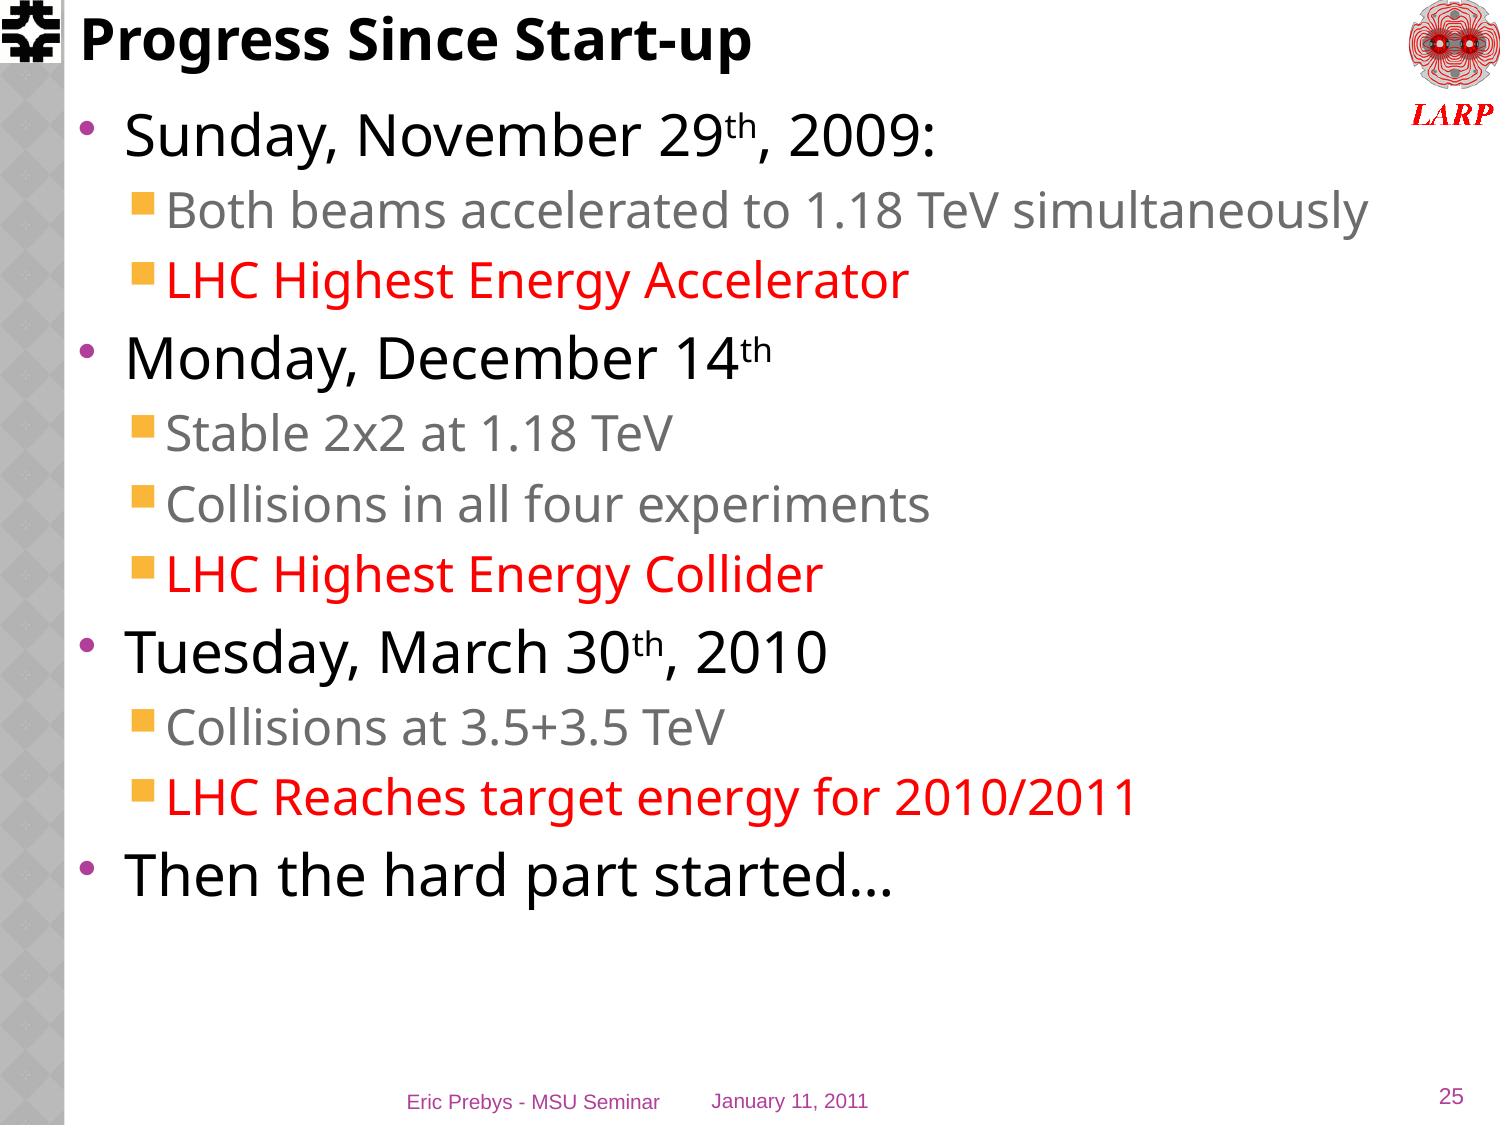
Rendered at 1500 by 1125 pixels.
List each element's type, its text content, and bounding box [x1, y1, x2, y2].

footer Eric Prebys - MSU Seminar [75, 1075, 675, 1114]
list Sunday, November 29th, 2009: Both beams accelerated to 1.18 TeV simultaneously LHC Highest Energy Accelerator Monday, December 14th Stable 2x2 at 1.18 TeV Collisions in all four experiments LHC Highest Energy Collider Tuesday, March 30th, 2010 Collisions at 3.5+3.5 TeV LHC Reaches target energy for 2010/2011 Then the hard part started… [64, 90, 1436, 1023]
table_cell Gauss [0, 0, 65, 1125]
slide_number 25 [1367, 1071, 1465, 1110]
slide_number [696, 1075, 1025, 1114]
picture [0, 0, 61, 63]
title Progress Since Start-up [72, 0, 1428, 73]
picture [1406, 0, 1500, 125]
